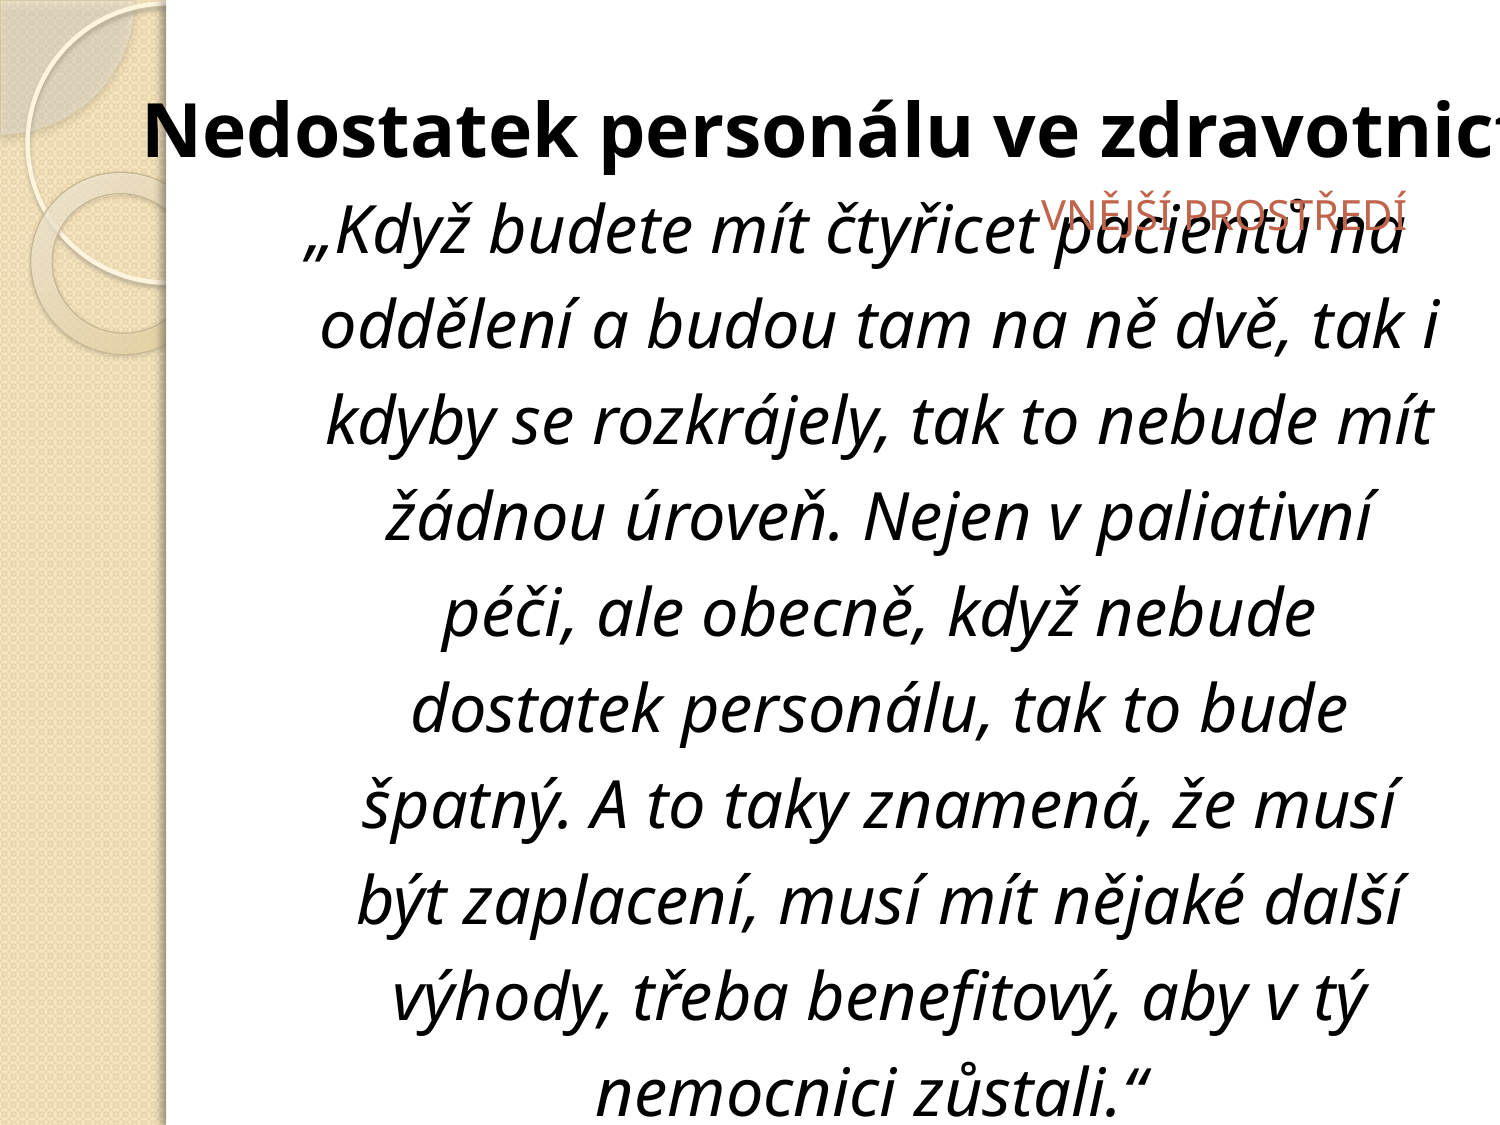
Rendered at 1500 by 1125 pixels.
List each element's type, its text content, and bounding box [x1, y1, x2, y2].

text_box Nedostatek personálu ve zdravotnictví VNĚJŠÍ PROSTŘEDÍ [126, 75, 1500, 250]
list „Když budete mít čtyřicet pacientů na oddělení a budou tam na ně dvě, tak i kdyby se rozkrájely, tak to nebude mít žádnou úroveň. Nejen v paliativní péči, ale obecně, když nebude dostatek personálu, tak to bude špatný. A to taky znamená, že musí být zaplacení, musí mít nějaké další výhody, třeba benefitový, aby v tý nemocnici zůstali.“ [235, 250, 1466, 1063]
